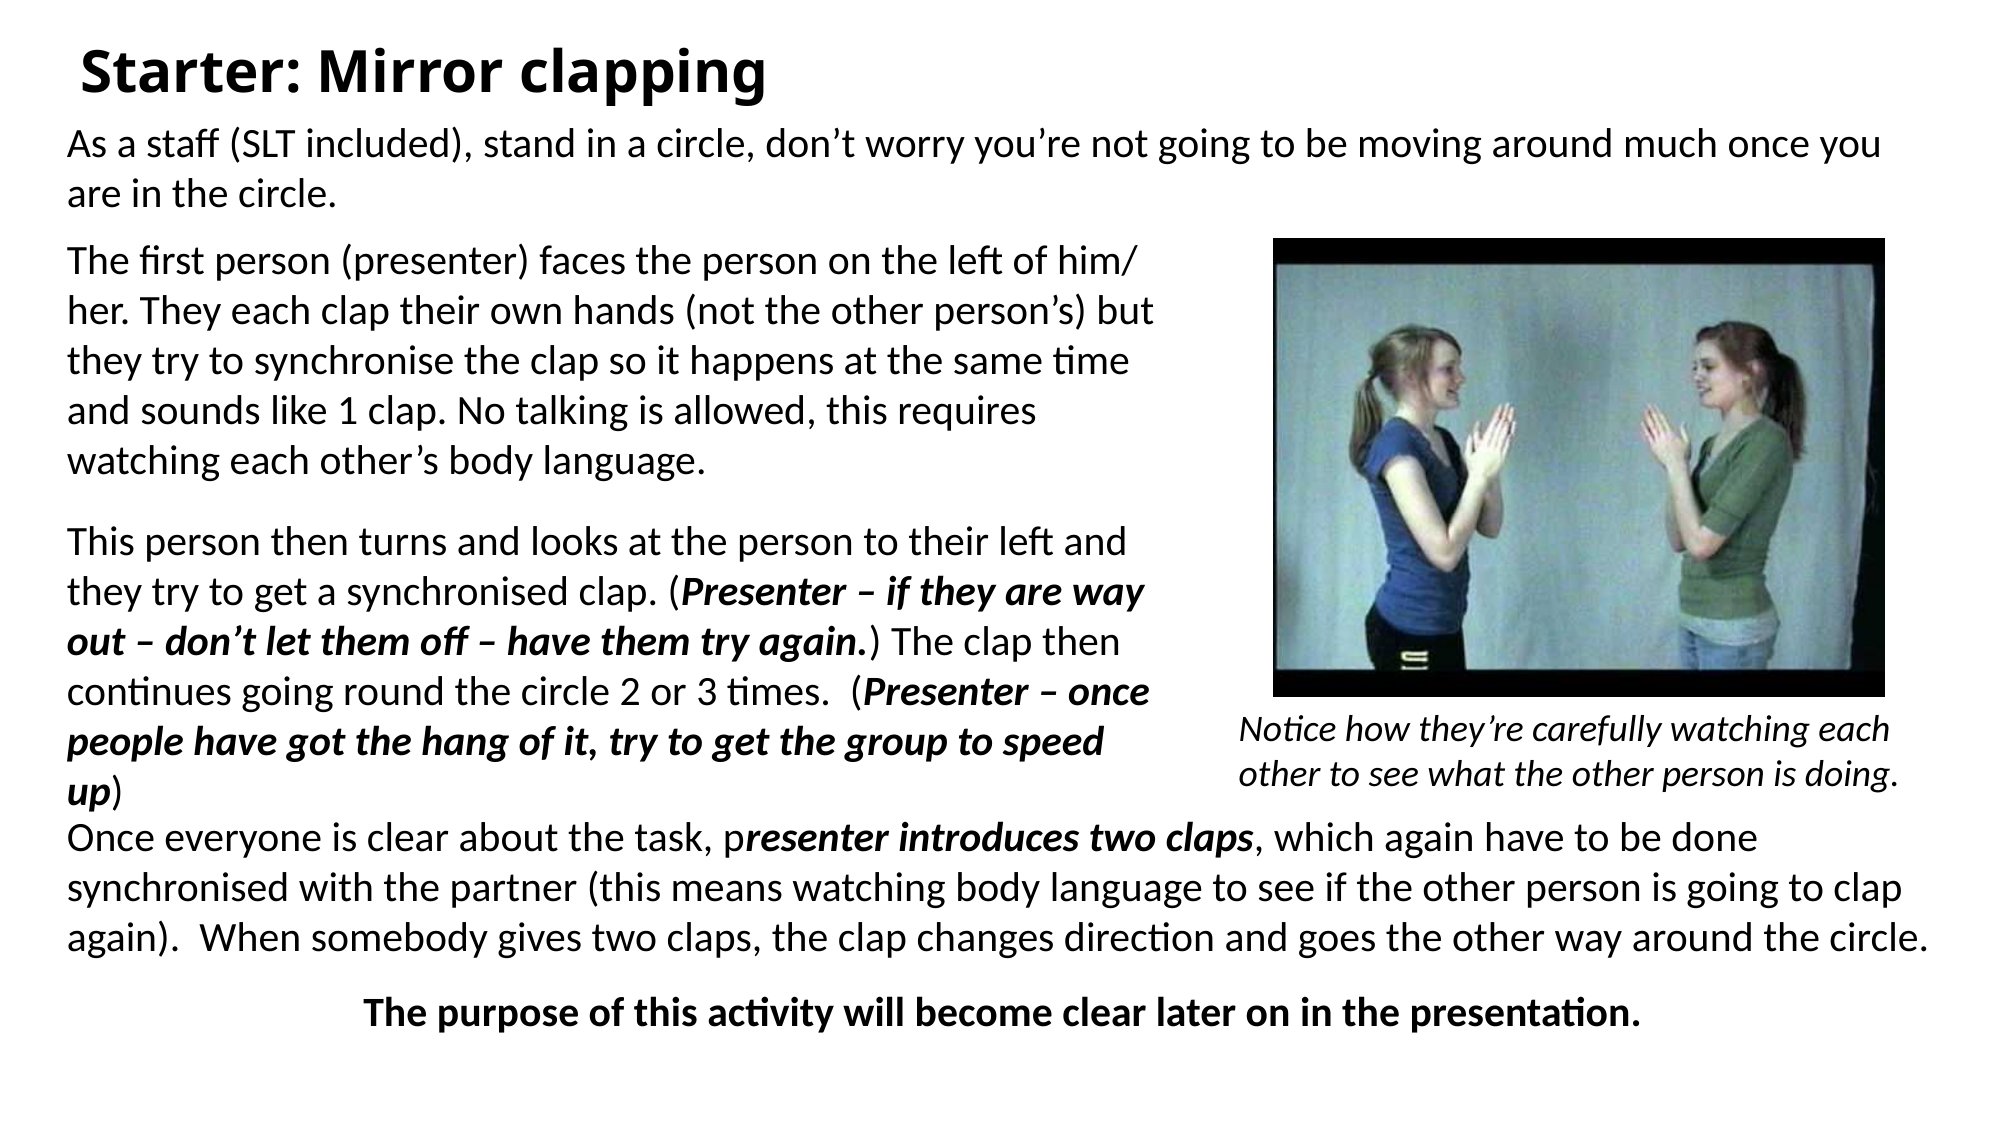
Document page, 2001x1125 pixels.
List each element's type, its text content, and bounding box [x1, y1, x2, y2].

picture [1273, 238, 1885, 697]
text_box Once everyone is clear about the task, presenter introduces two claps, which again have to be done synchronised with the partner (this means watching body language to see if the other person is going to clap again). When somebody gives two claps, the clap changes direction and goes the other way around the circle. The purpose of this activity will become clear later on in the presentation. [52, 802, 1955, 1043]
text_box Notice how they’re carefully watching each other to see what the other person is doing. [1223, 696, 1935, 802]
text_box As a staff (SLT included), stand in a circle, don’t worry you’re not going to be moving around much once you are in the circle. [52, 108, 1955, 224]
text_box This person then turns and looks at the person to their left and they try to get a synchronised clap. (Presenter – if they are way out – don’t let them off – have them try again.) The clap then continues going round the circle 2 or 3 times. (Presenter – once people have got the hang of it, try to get the group to speed up) [52, 506, 1185, 802]
text_box The first person (presenter) faces the person on the left of him/ her. They each clap their own hands (not the other person’s) but they try to synchronise the clap so it happens at the same time and sounds like 1 clap. No talking is allowed, this requires watching each other’s body language. [52, 224, 1211, 490]
text_box Starter: Mirror clapping [65, 19, 1094, 108]
